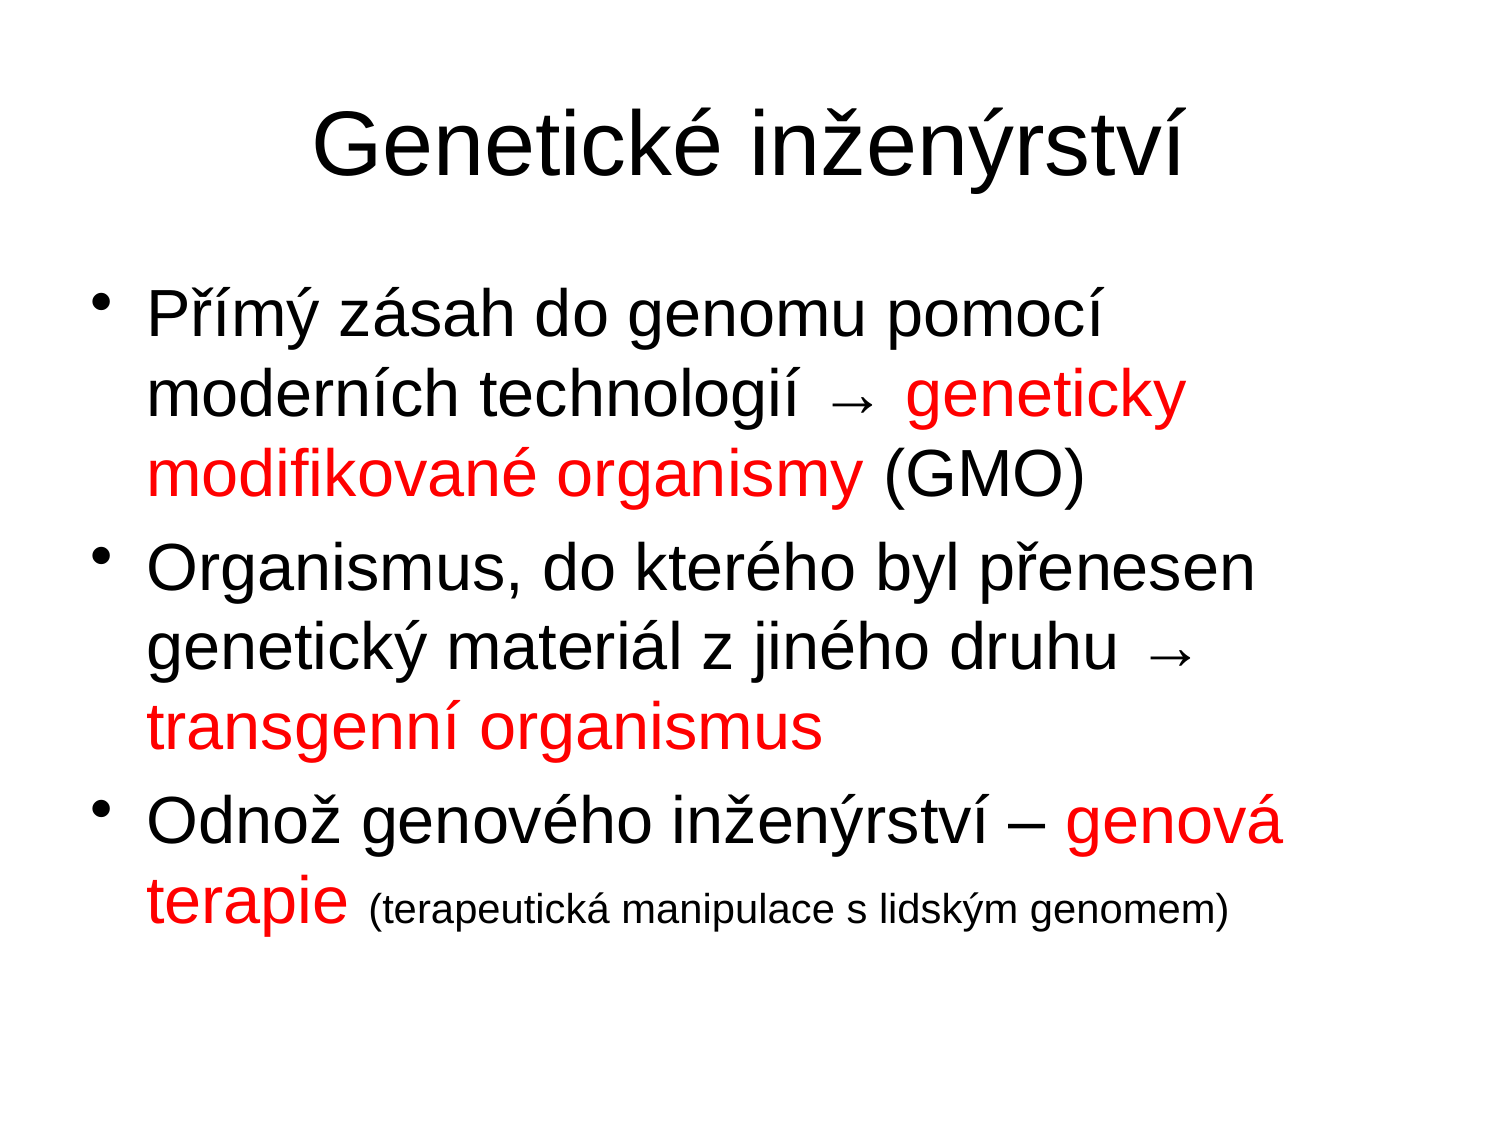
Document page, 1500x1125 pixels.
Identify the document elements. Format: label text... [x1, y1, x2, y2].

title Genetické inženýrství [74, 44, 1426, 233]
list Přímý zásah do genomu pomocí moderních technologií → geneticky modifikované organismy (GMO) Organismus, do kterého byl přenesen genetický materiál z jiného druhu → transgenní organismus Odnož genového inženýrství – genová terapie (terapeutická manipulace s lidským genomem) [74, 262, 1426, 1006]
